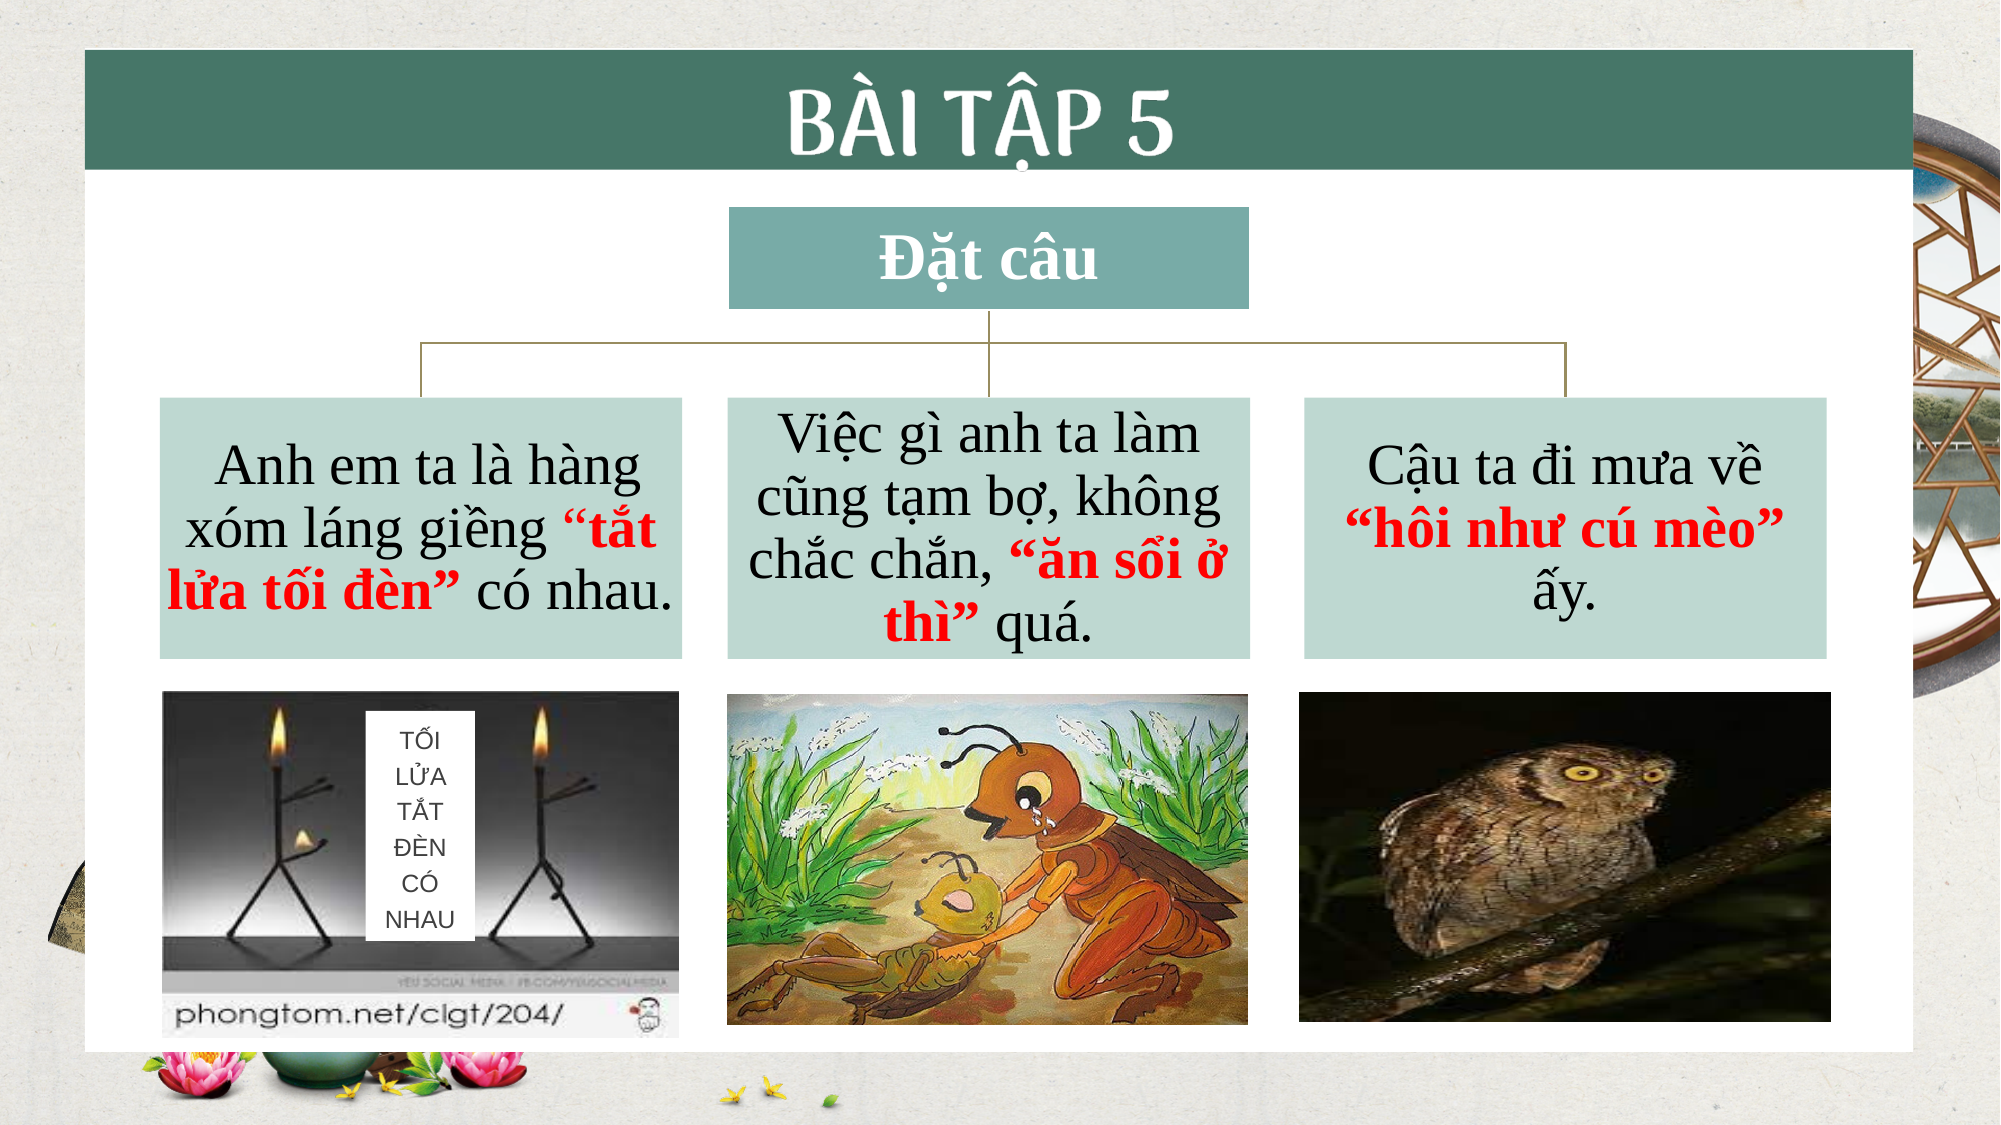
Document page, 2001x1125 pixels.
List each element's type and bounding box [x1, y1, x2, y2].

text_box [84, 171, 1914, 1053]
text_box [420, 311, 990, 397]
text_box [727, 397, 1251, 659]
text_box [990, 311, 1567, 397]
picture [0, 0, 2000, 1125]
text_box [1231, 49, 1914, 171]
text_box [1304, 397, 1827, 659]
text_box [84, 49, 727, 171]
text_box [159, 397, 683, 659]
text_box [727, 205, 1251, 311]
text_box [162, 691, 679, 1038]
